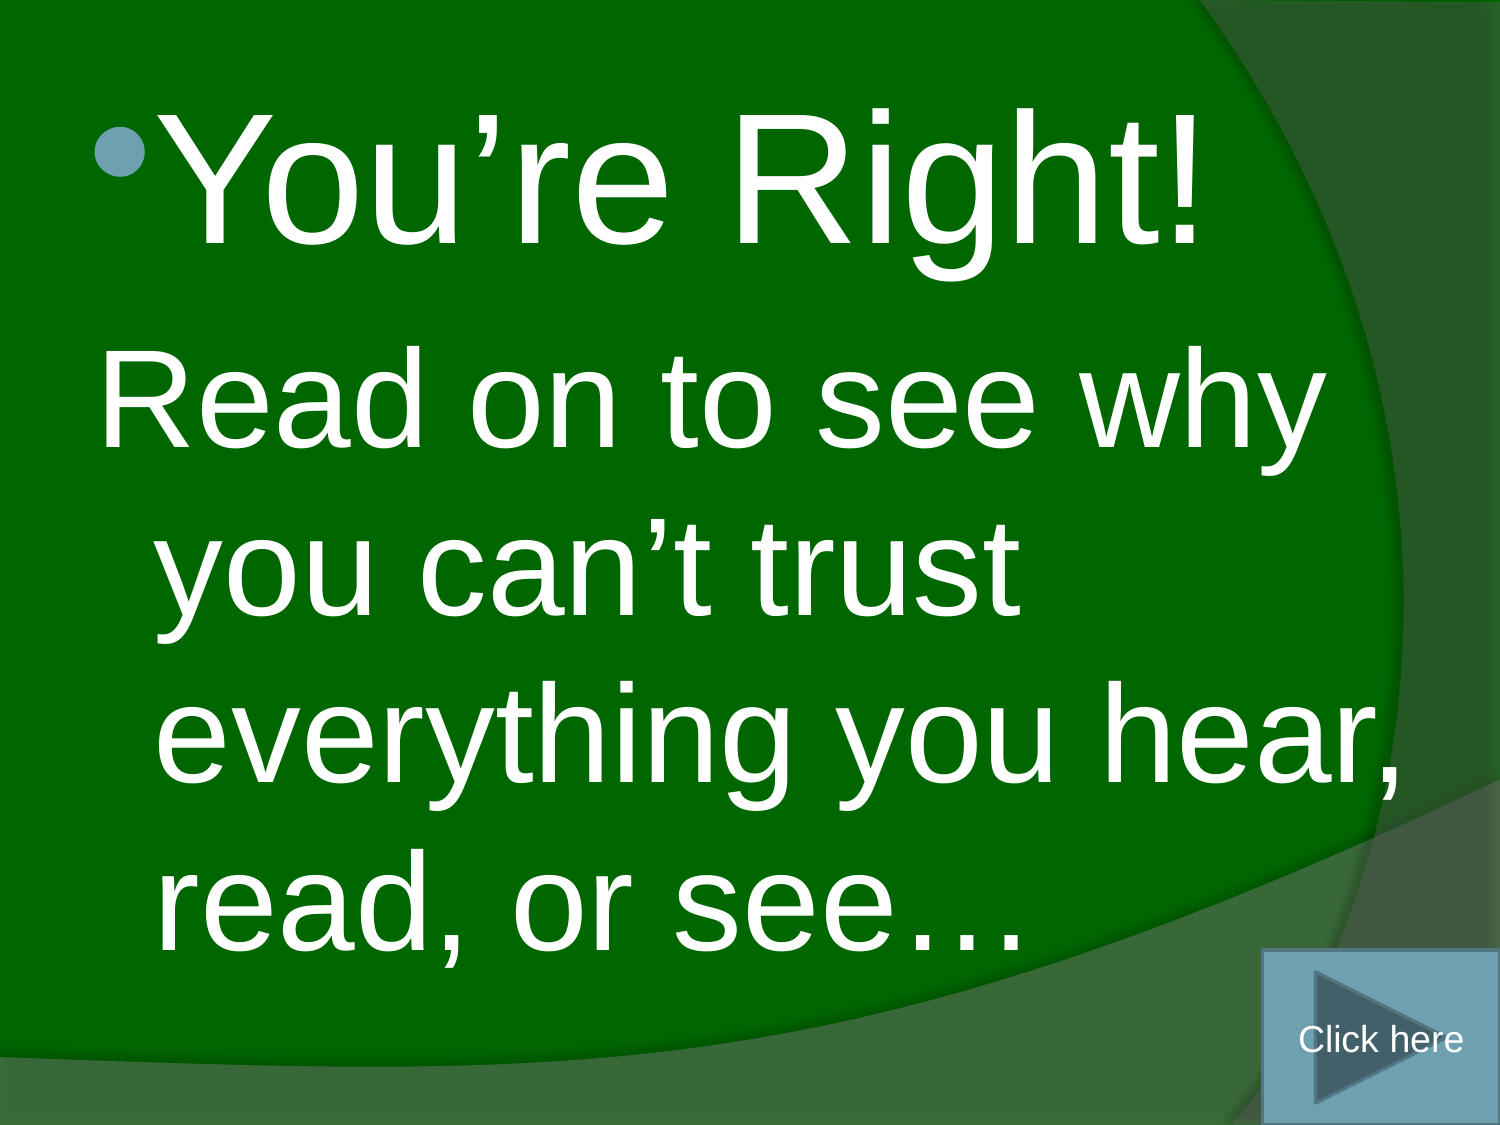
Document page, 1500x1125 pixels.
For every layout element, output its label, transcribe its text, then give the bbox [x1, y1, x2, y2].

list You’re Right! Read on to see why you can’t trust everything you hear, read, or see… [75, 50, 1500, 1005]
text_box Click here [1261, 948, 1500, 1125]
